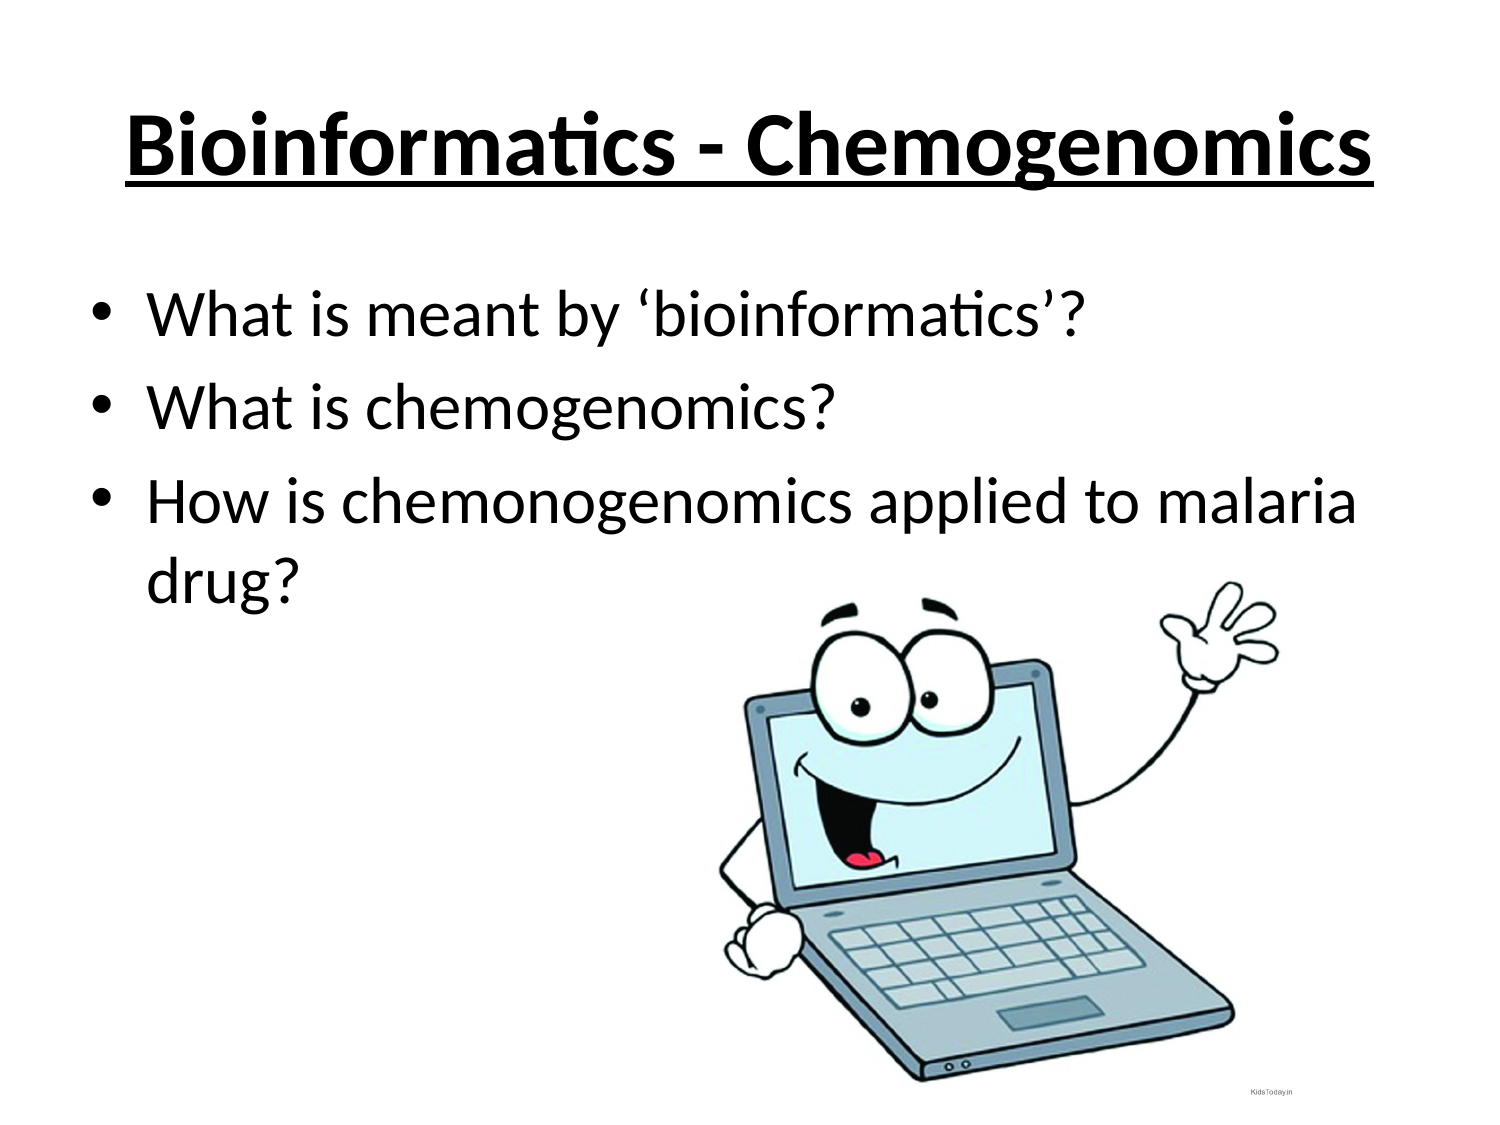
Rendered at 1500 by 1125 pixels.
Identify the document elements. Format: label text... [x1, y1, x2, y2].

list What is meant by ‘bioinformatics’? What is chemogenomics? How is chemonogenomics applied to malaria drug? [75, 262, 1425, 1005]
title Bioinformatics - Chemogenomics [75, 45, 1425, 233]
picture [703, 566, 1294, 1098]
